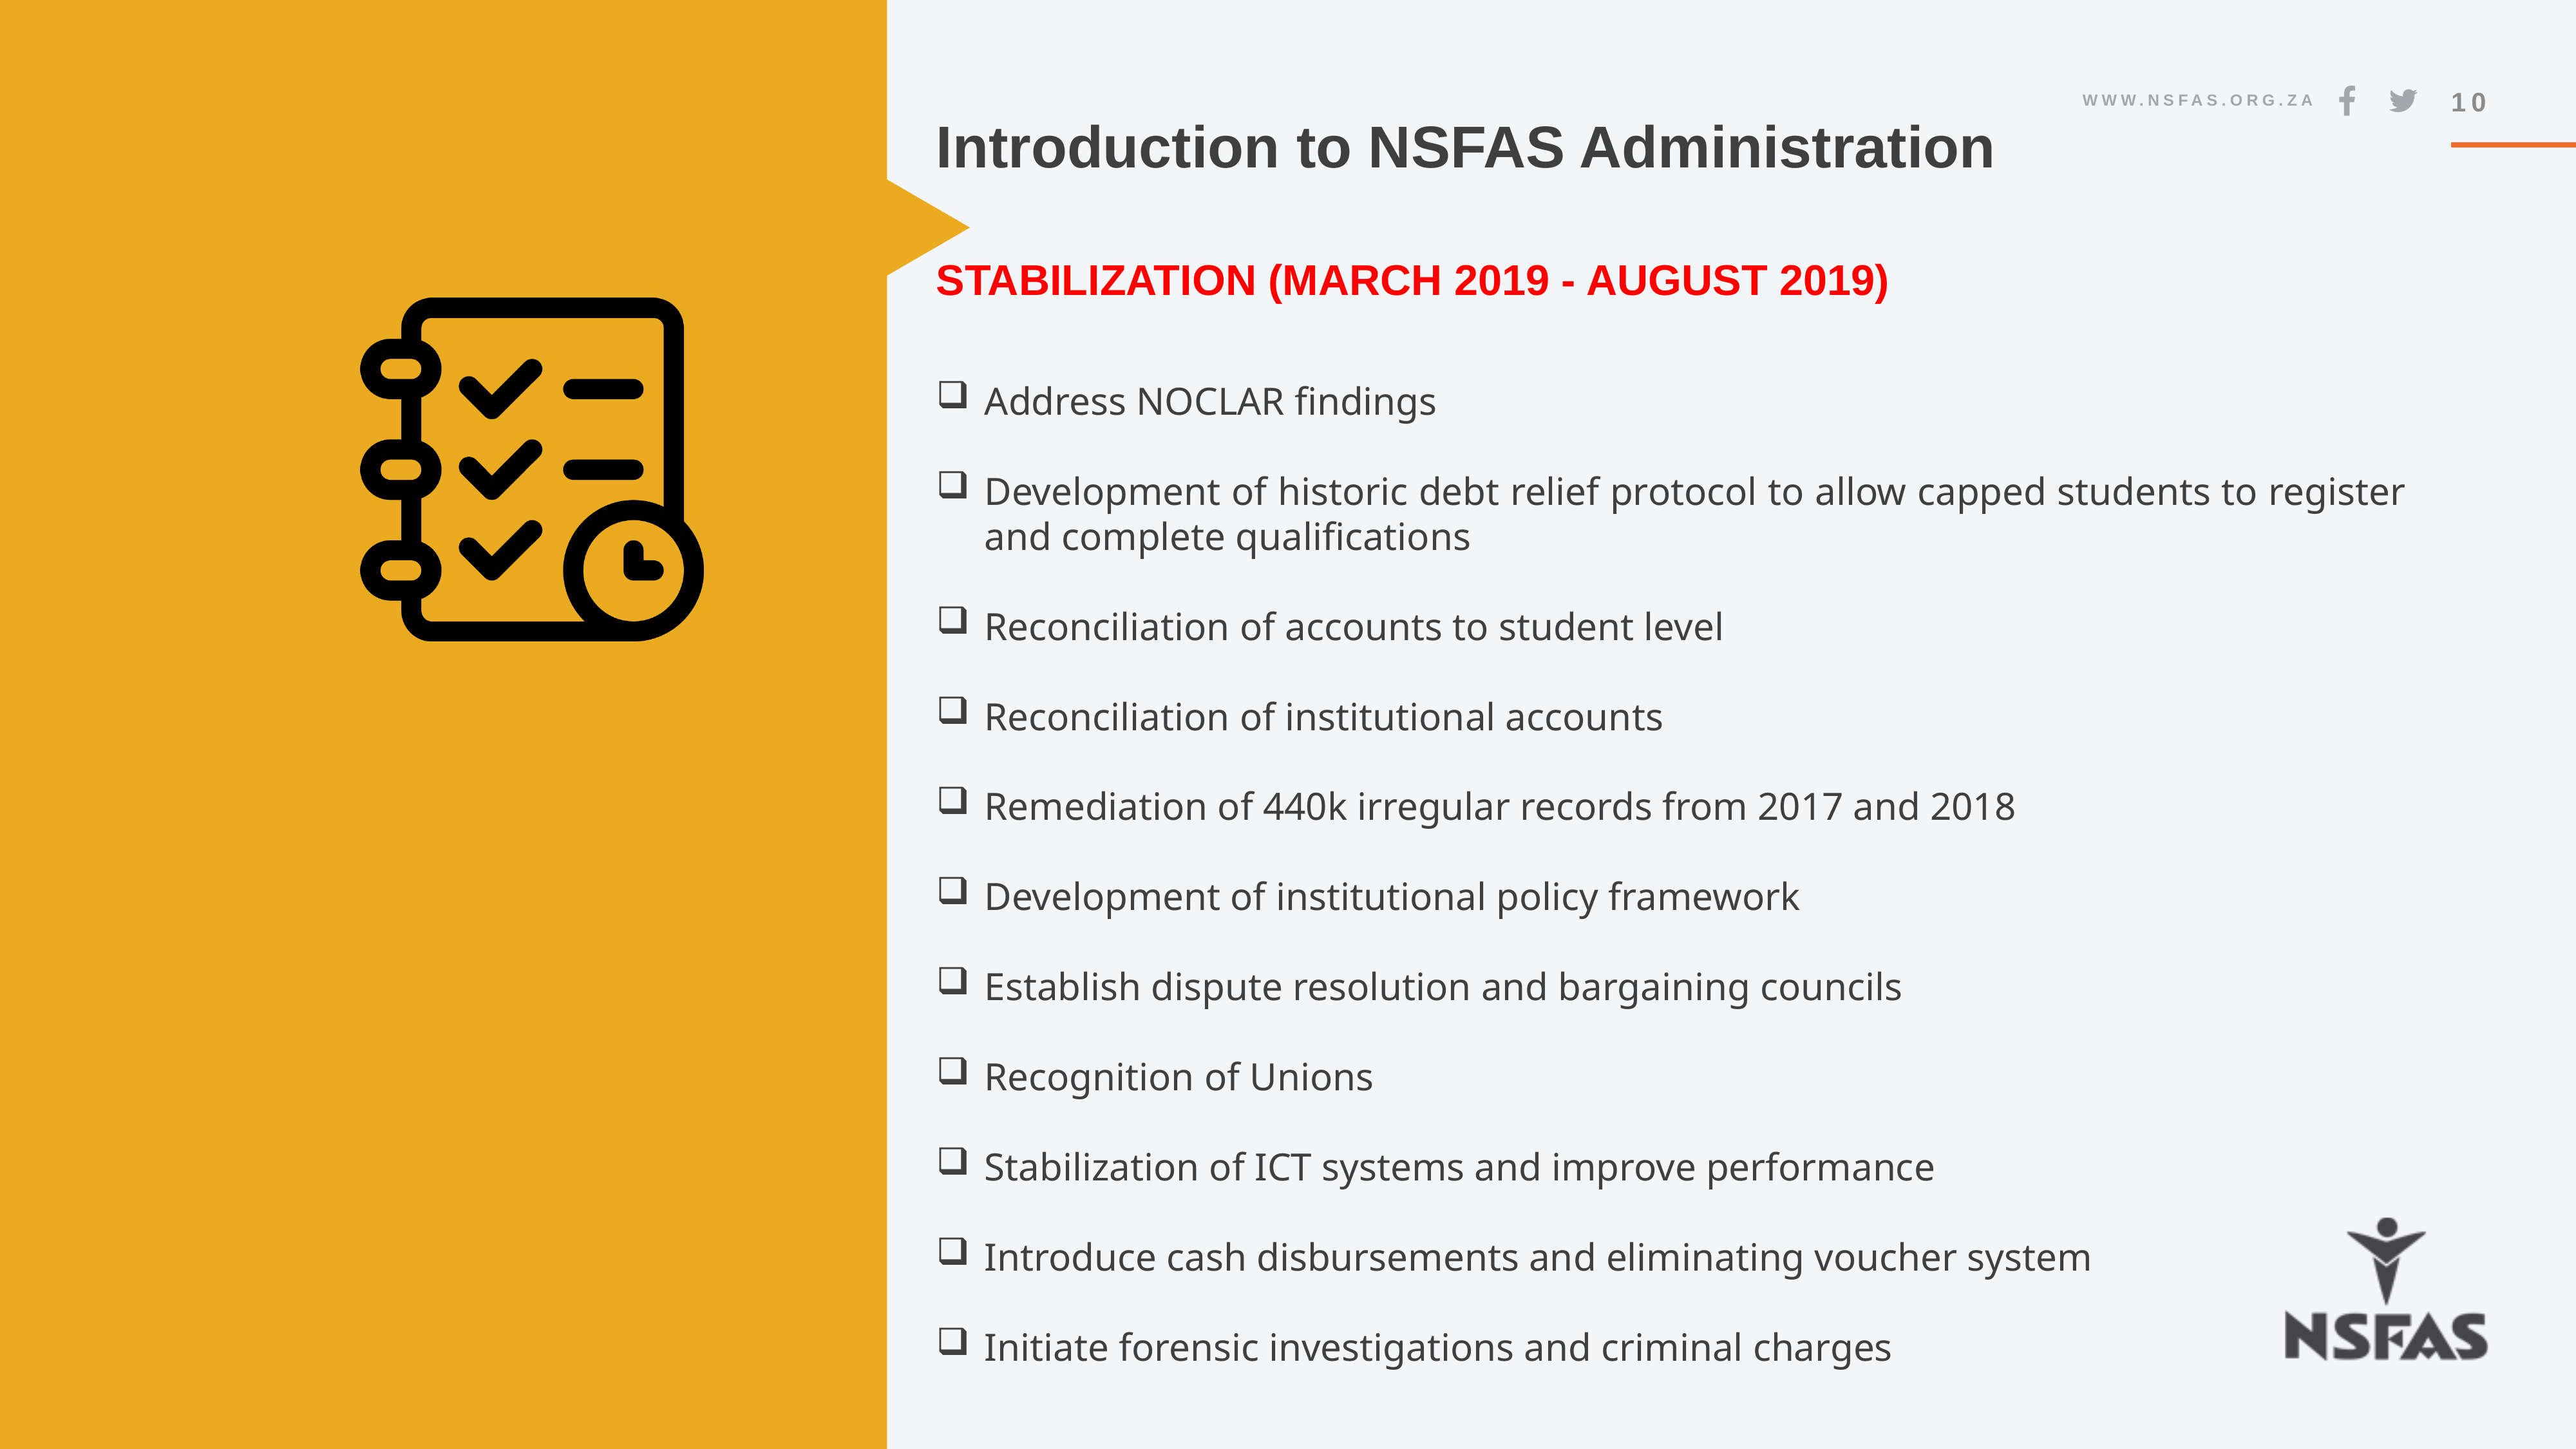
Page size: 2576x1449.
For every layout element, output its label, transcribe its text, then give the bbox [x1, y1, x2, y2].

text_box Address NOCLAR findings Development of historic debt relief protocol to allow capped students to register and complete qualifications Reconciliation of accounts to student level Reconciliation of institutional accounts Remediation of 440k irregular records from 2017 and 2018 Development of institutional policy framework Establish dispute resolution and bargaining councils Recognition of Unions Stabilization of ICT systems and improve performance Introduce cash disbursements and eliminating voucher system Initiate forensic investigations and criminal charges [926, 372, 2415, 1374]
picture [2260, 1197, 2510, 1382]
picture [360, 298, 704, 641]
text_box Introduction to NSFAS Administration [927, 33, 2512, 288]
text_box STABILIZATION (MARCH 2019 - AUGUST 2019) [926, 247, 2350, 308]
